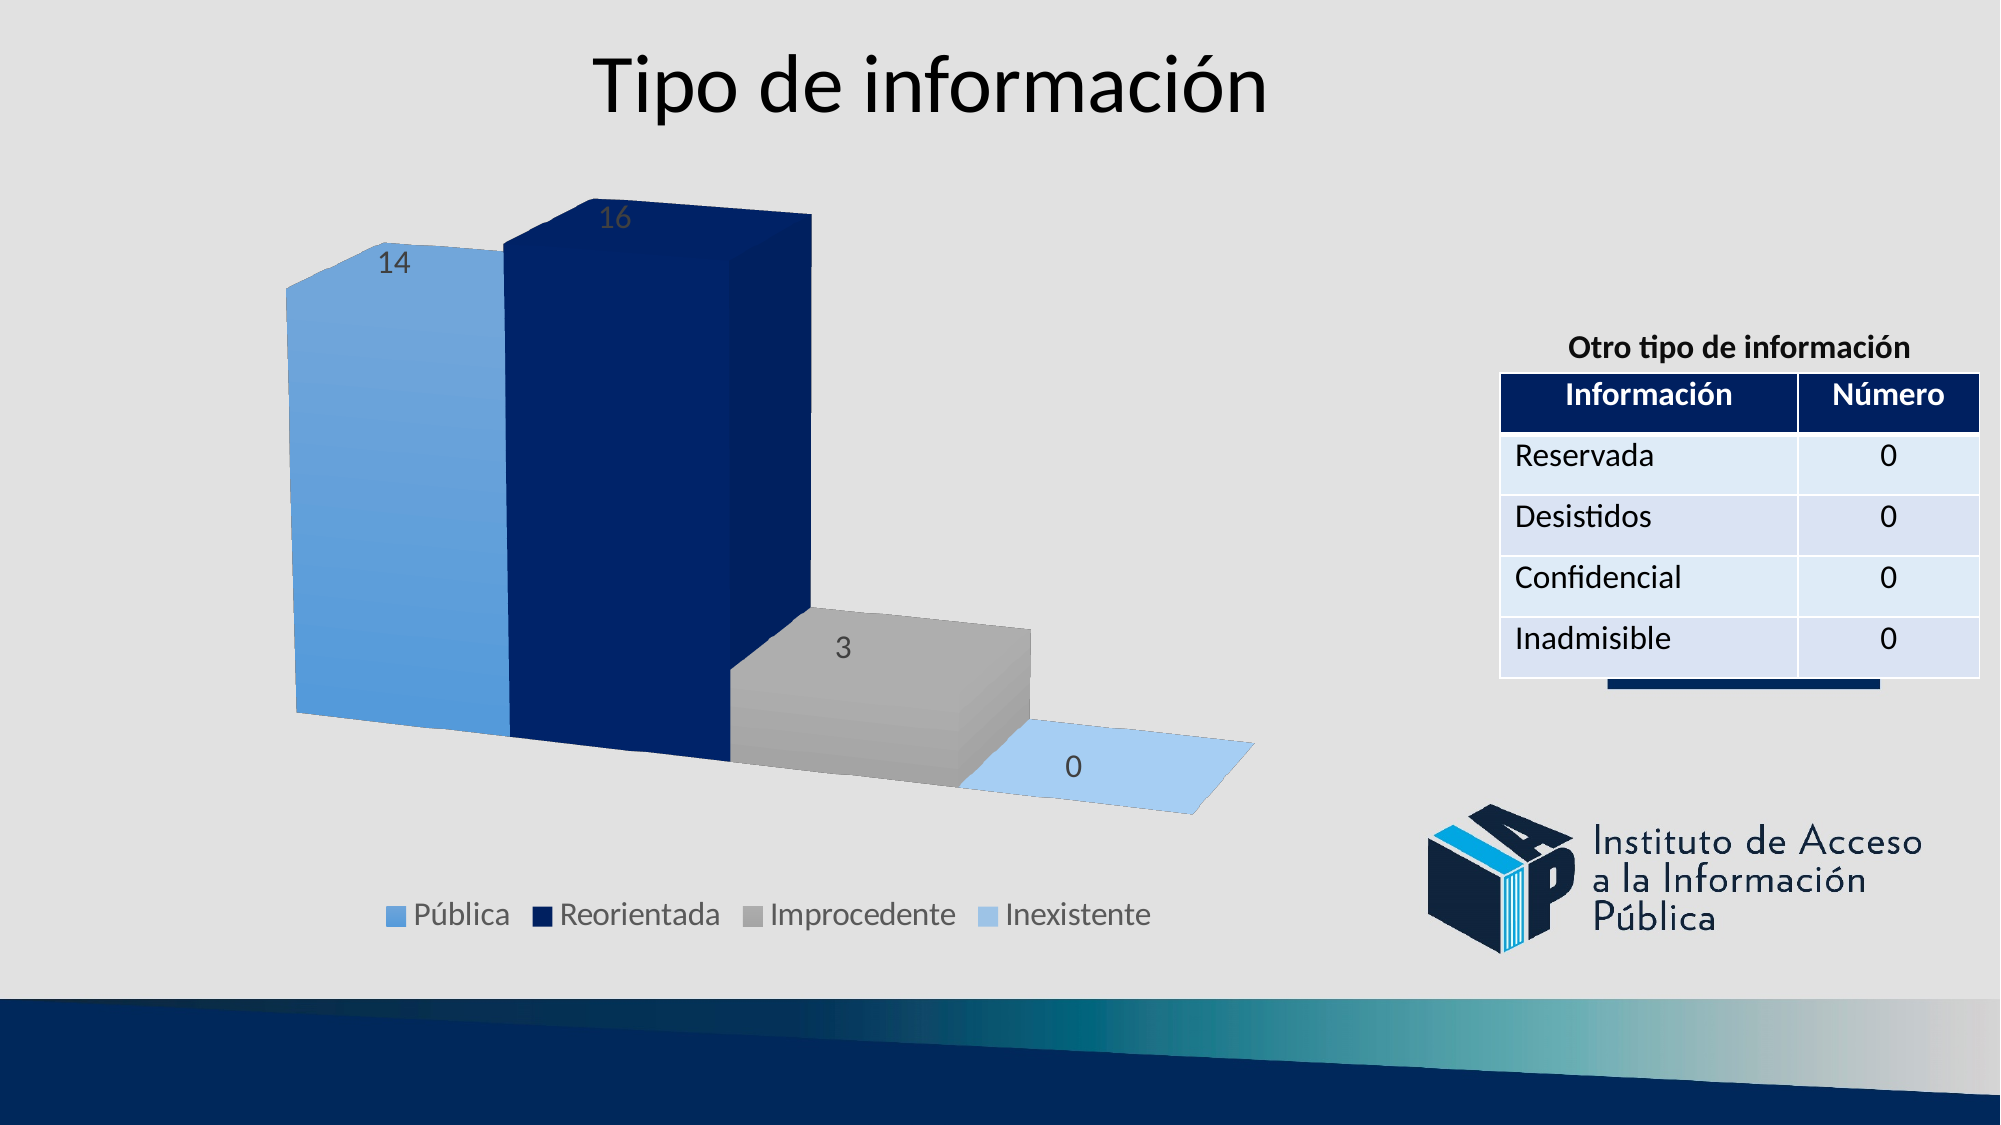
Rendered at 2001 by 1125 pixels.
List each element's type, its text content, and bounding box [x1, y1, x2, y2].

table_cell Confidencial [1501, 557, 1797, 616]
table_header Información [1501, 374, 1797, 432]
table_cell 0 [1799, 437, 1979, 494]
table_cell 0 [1799, 496, 1979, 555]
chart [36, 138, 1501, 940]
table_cell Desistidos [1501, 496, 1797, 555]
table_cell Inadmisible [1501, 618, 1797, 677]
table_cell 0 [1799, 557, 1979, 616]
text_box Otro tipo de información [1501, 317, 1980, 373]
picture [0, 0, 2000, 1125]
table_cell Reservada [1501, 437, 1797, 494]
table_cell 0 [1799, 618, 1979, 677]
table_header Número [1799, 374, 1979, 432]
text_box Tipo de información [222, 21, 1641, 137]
